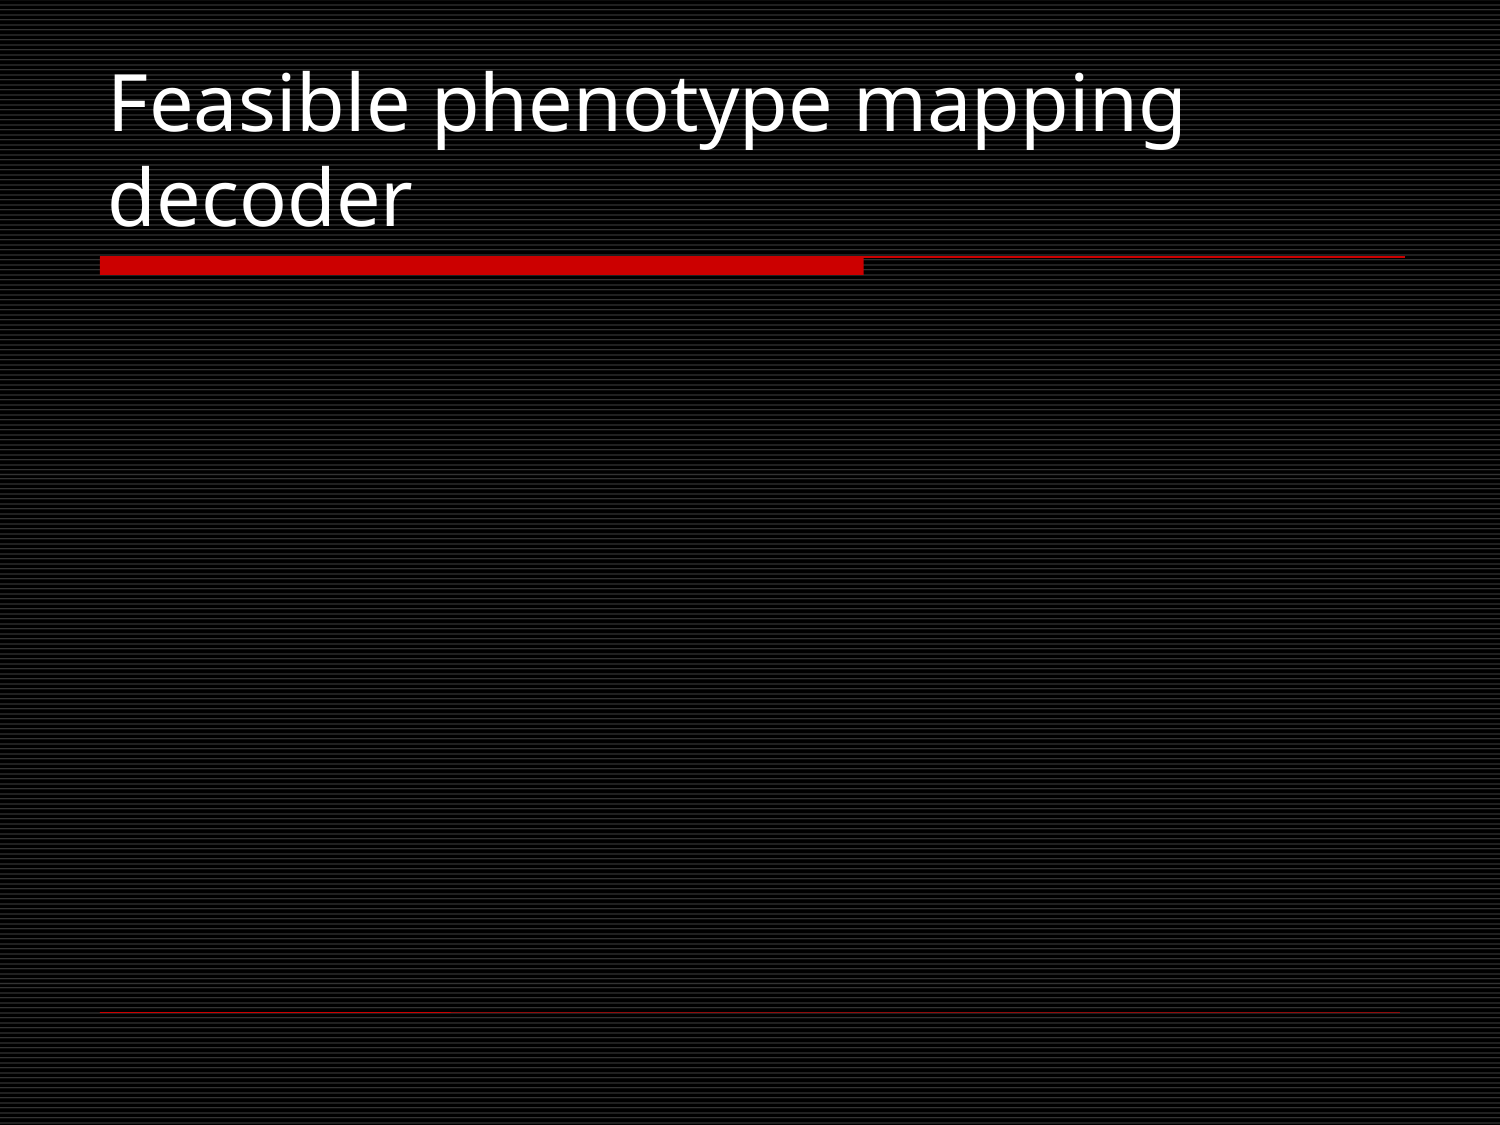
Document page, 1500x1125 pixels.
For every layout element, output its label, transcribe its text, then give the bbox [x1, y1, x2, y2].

title Feasible phenotype mapping decoder [92, 50, 1406, 250]
picture [0, 0, 1500, 1125]
